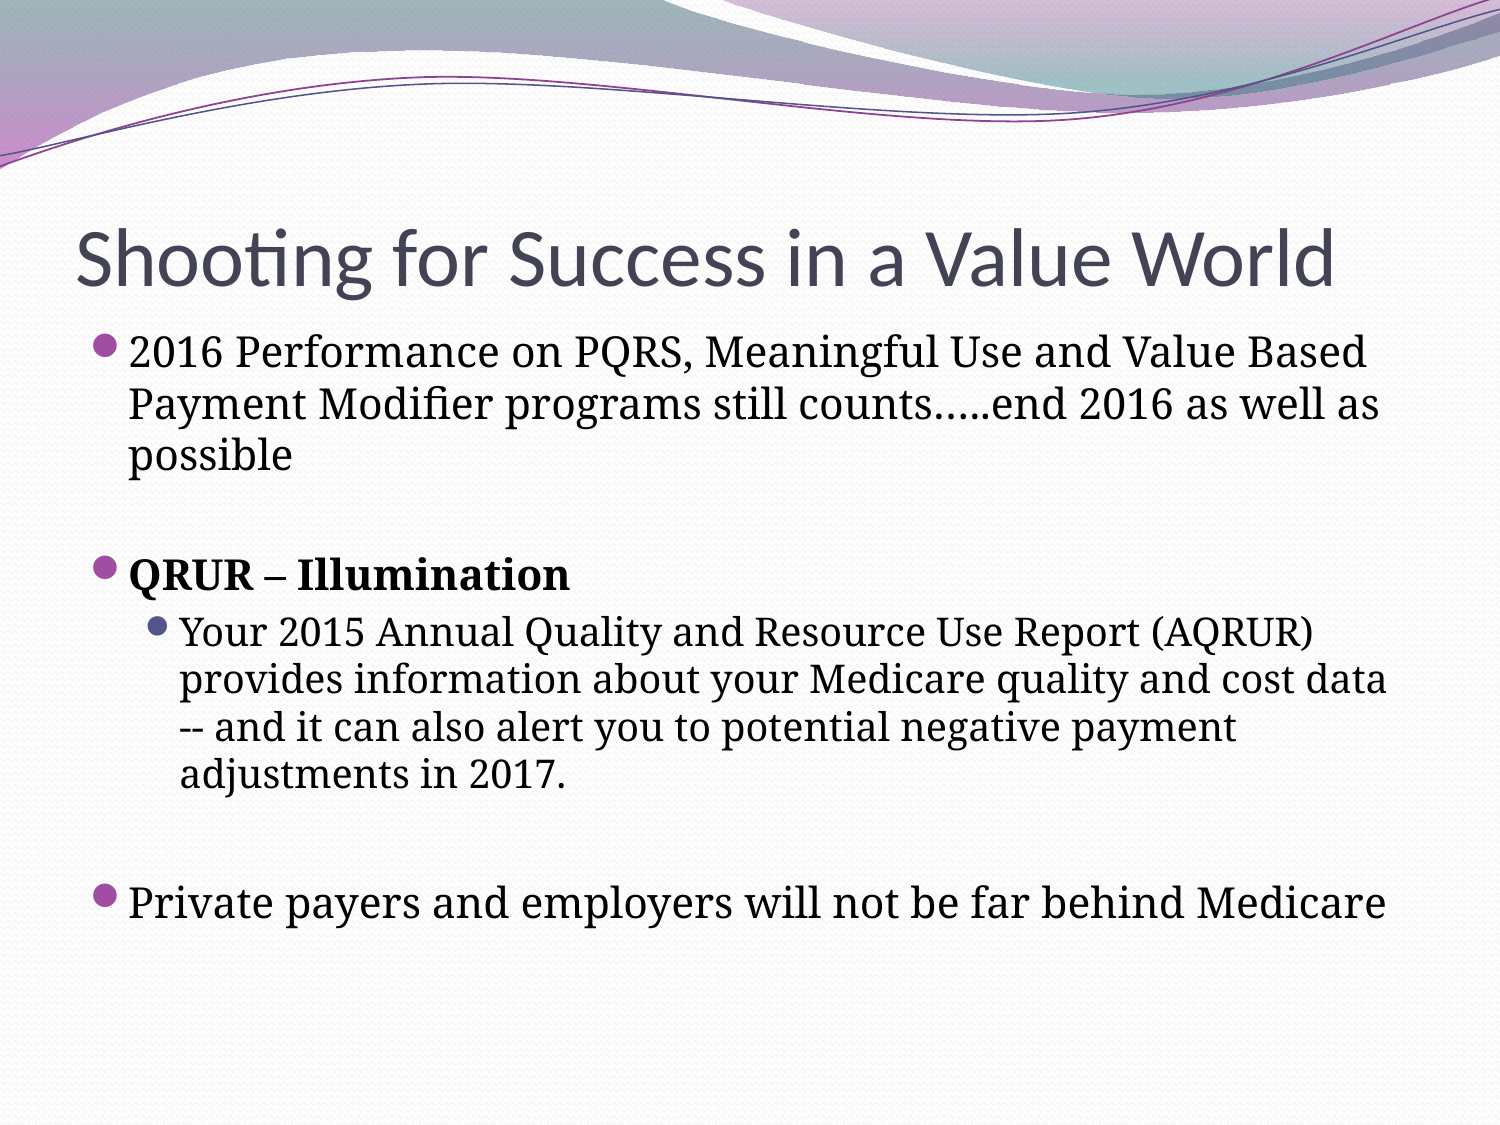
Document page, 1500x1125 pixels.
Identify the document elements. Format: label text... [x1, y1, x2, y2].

list 2016 Performance on PQRS, Meaningful Use and Value Based Payment Modifier programs still counts…..end 2016 as well as possible QRUR – Illumination Your 2015 Annual Quality and Resource Use Report (AQRUR) provides information about your Medicare quality and cost data -- and it can also alert you to potential negative payment adjustments in 2017. Private payers and employers will not be far behind Medicare [75, 317, 1425, 1038]
title Shooting for Success in a Value World [75, 115, 1425, 303]
